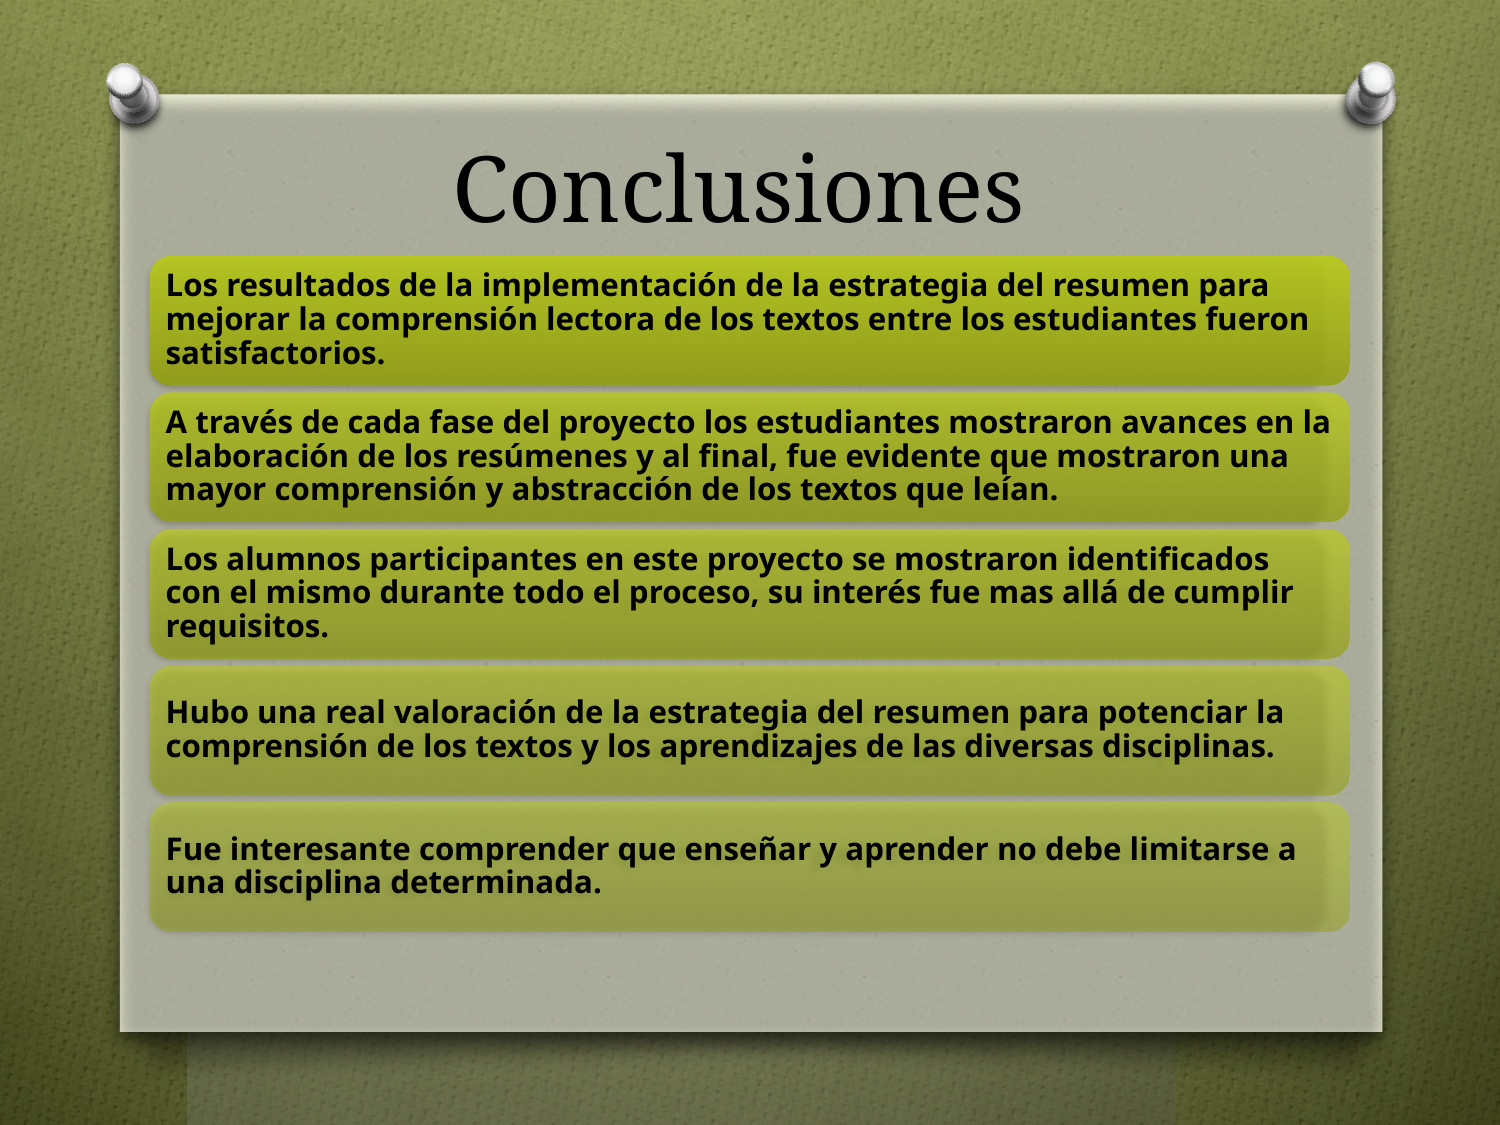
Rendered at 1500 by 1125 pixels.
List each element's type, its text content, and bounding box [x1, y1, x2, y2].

title Conclusiones [179, 87, 1323, 249]
picture [1317, 35, 1439, 156]
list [149, 249, 1351, 938]
picture [75, 29, 198, 153]
